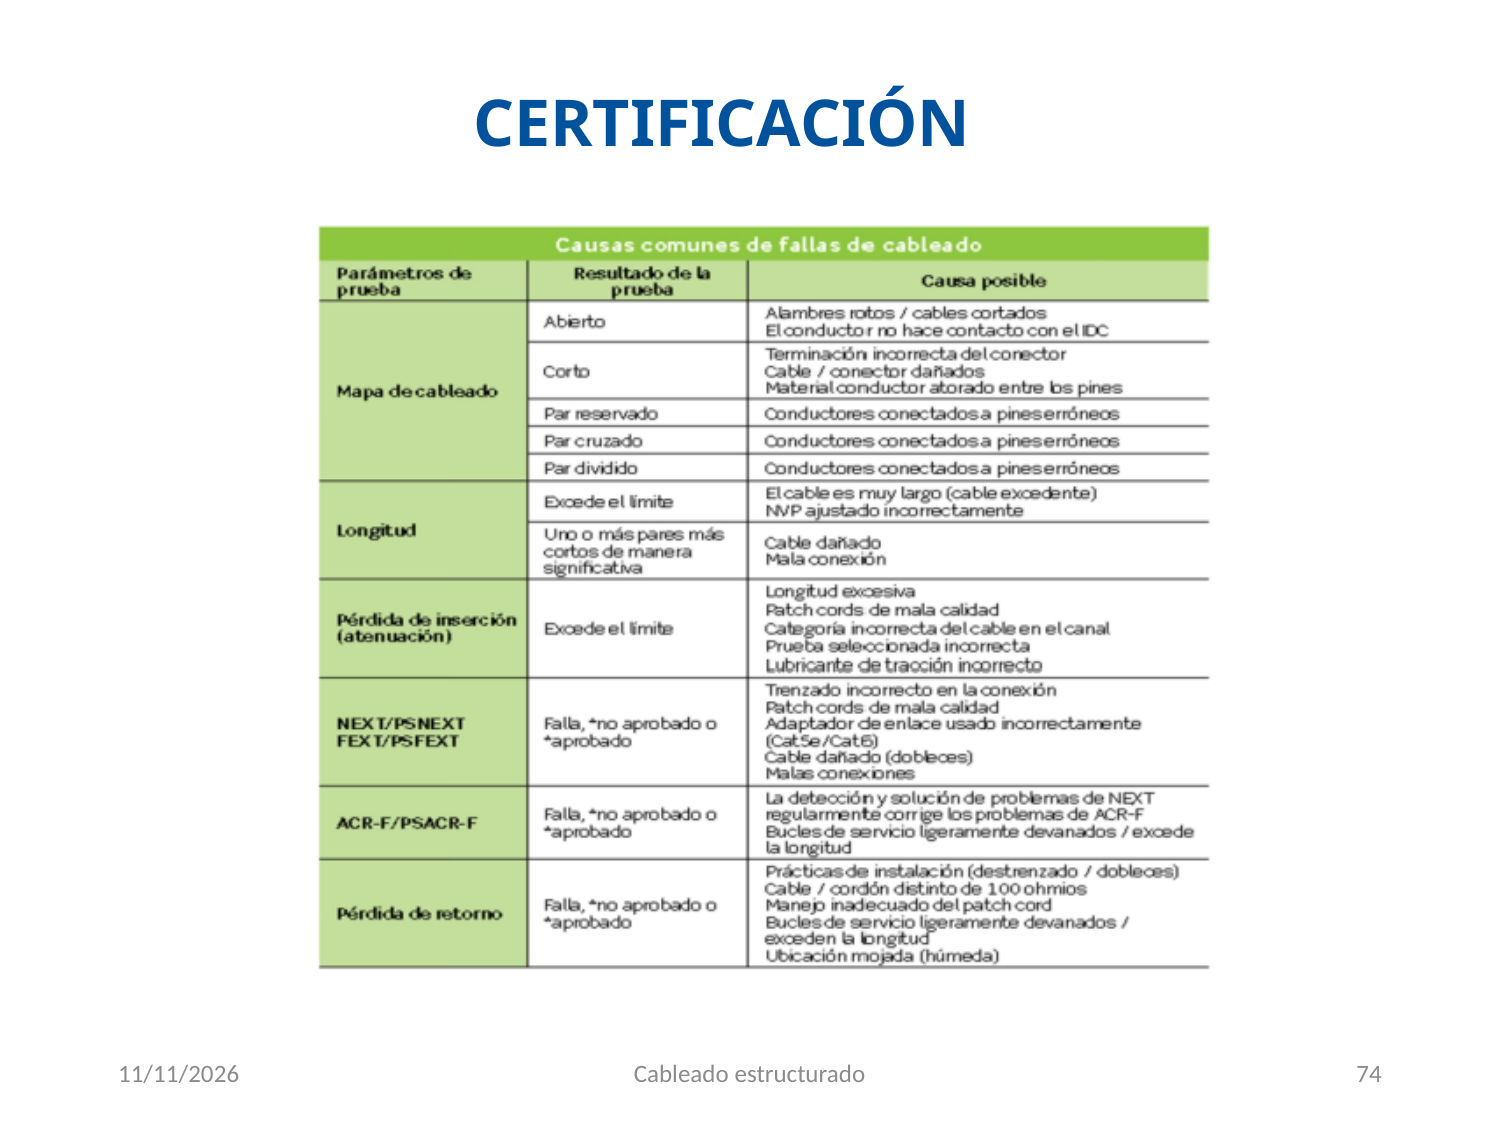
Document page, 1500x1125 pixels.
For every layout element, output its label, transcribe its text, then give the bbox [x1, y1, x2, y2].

text_box CERTIFICACIÓN [153, 74, 1308, 244]
picture [309, 221, 1258, 976]
slide_number 74 [1059, 1042, 1397, 1103]
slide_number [103, 1042, 441, 1103]
footer Cableado estructurado [496, 1042, 1004, 1103]
